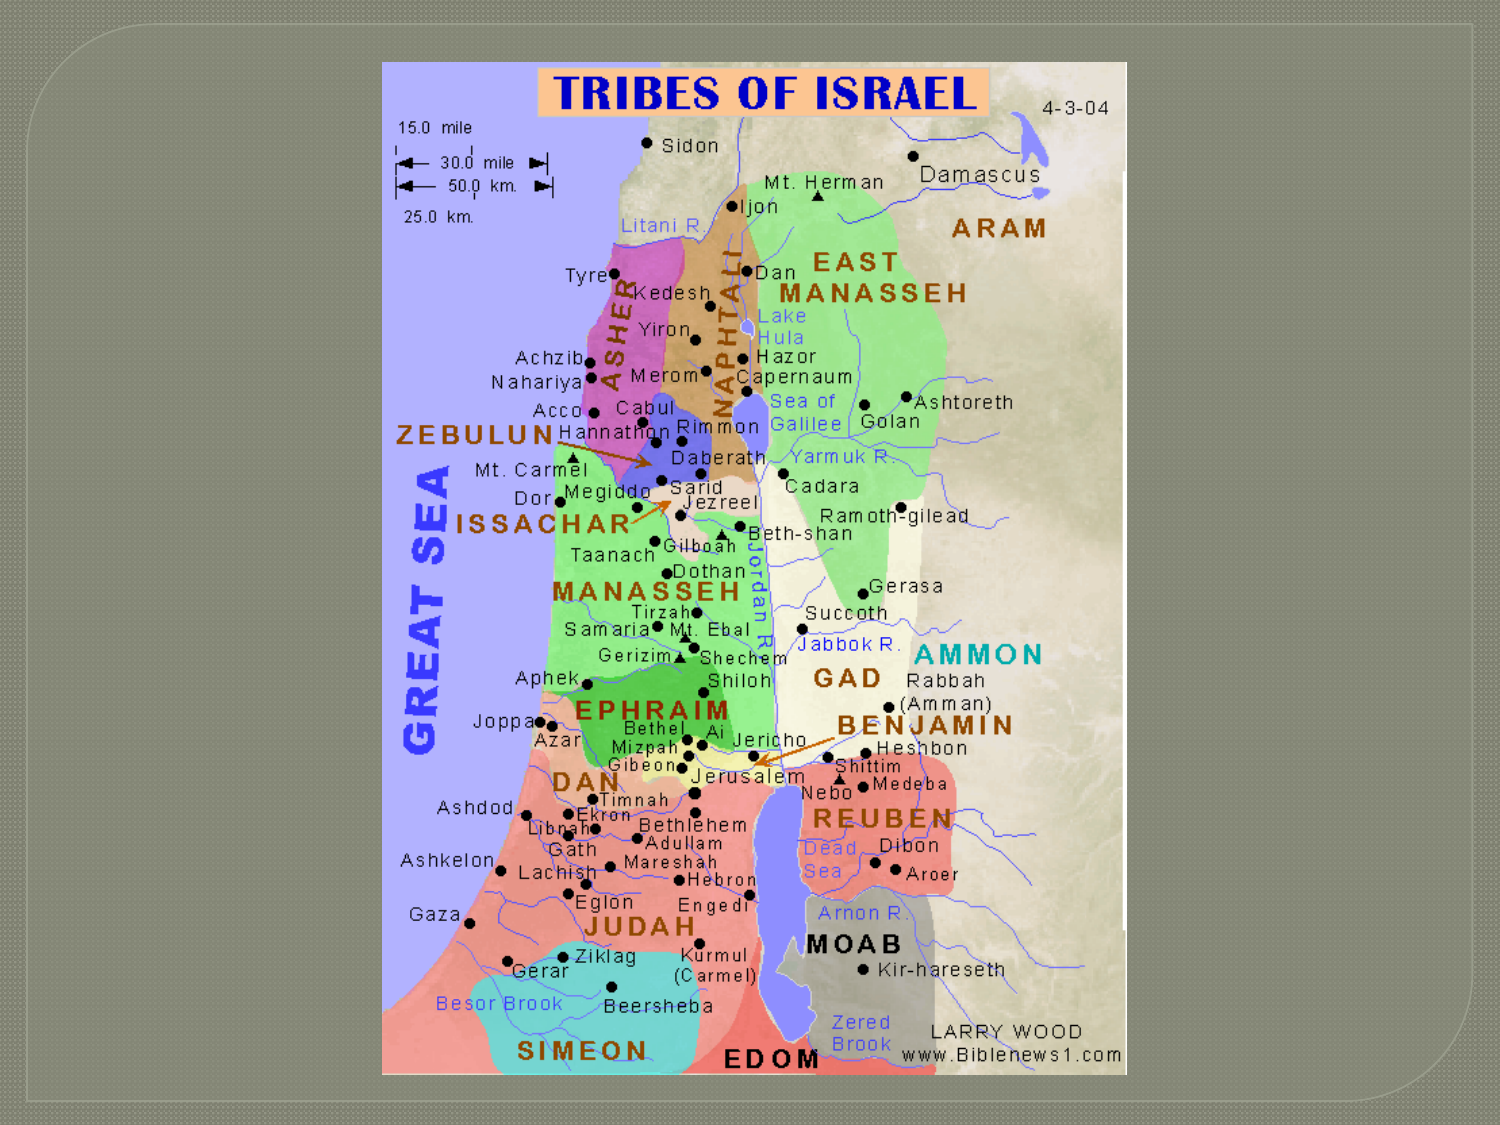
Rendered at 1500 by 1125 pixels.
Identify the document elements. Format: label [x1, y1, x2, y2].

picture [382, 62, 1127, 1076]
